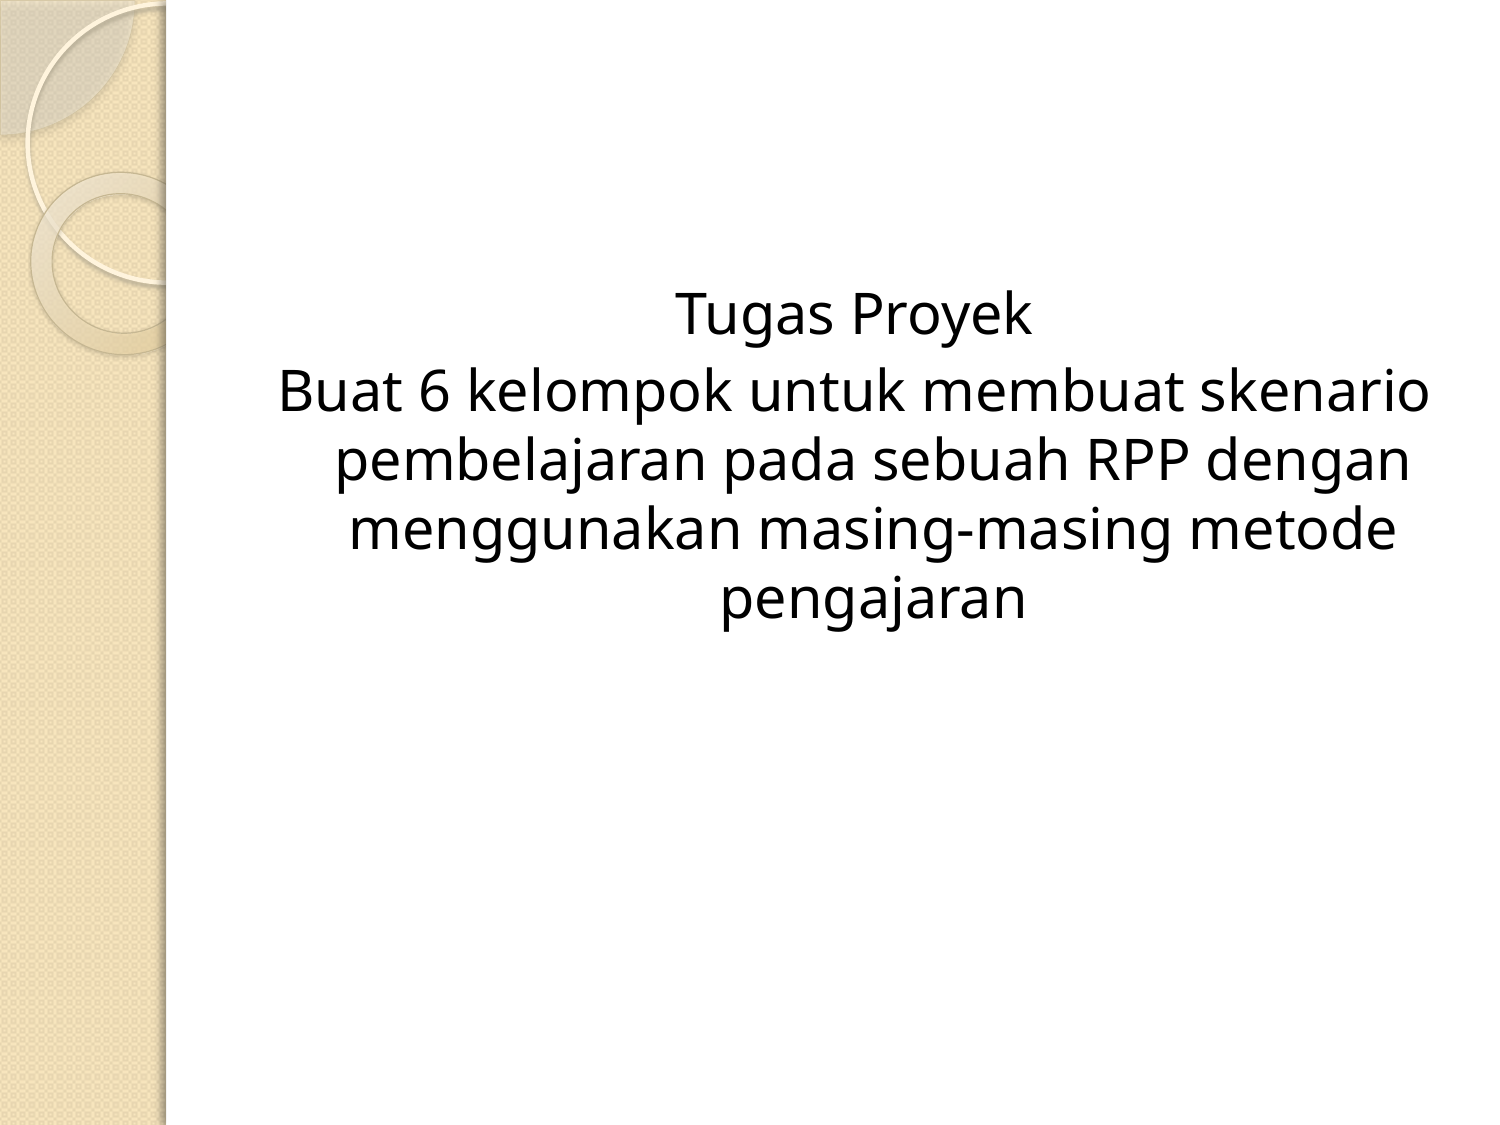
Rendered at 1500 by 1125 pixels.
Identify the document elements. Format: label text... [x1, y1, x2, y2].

list Tugas Proyek Buat 6 kelompok untuk membuat skenario pembelajaran pada sebuah RPP dengan menggunakan masing-masing metode pengajaran [234, 269, 1465, 642]
